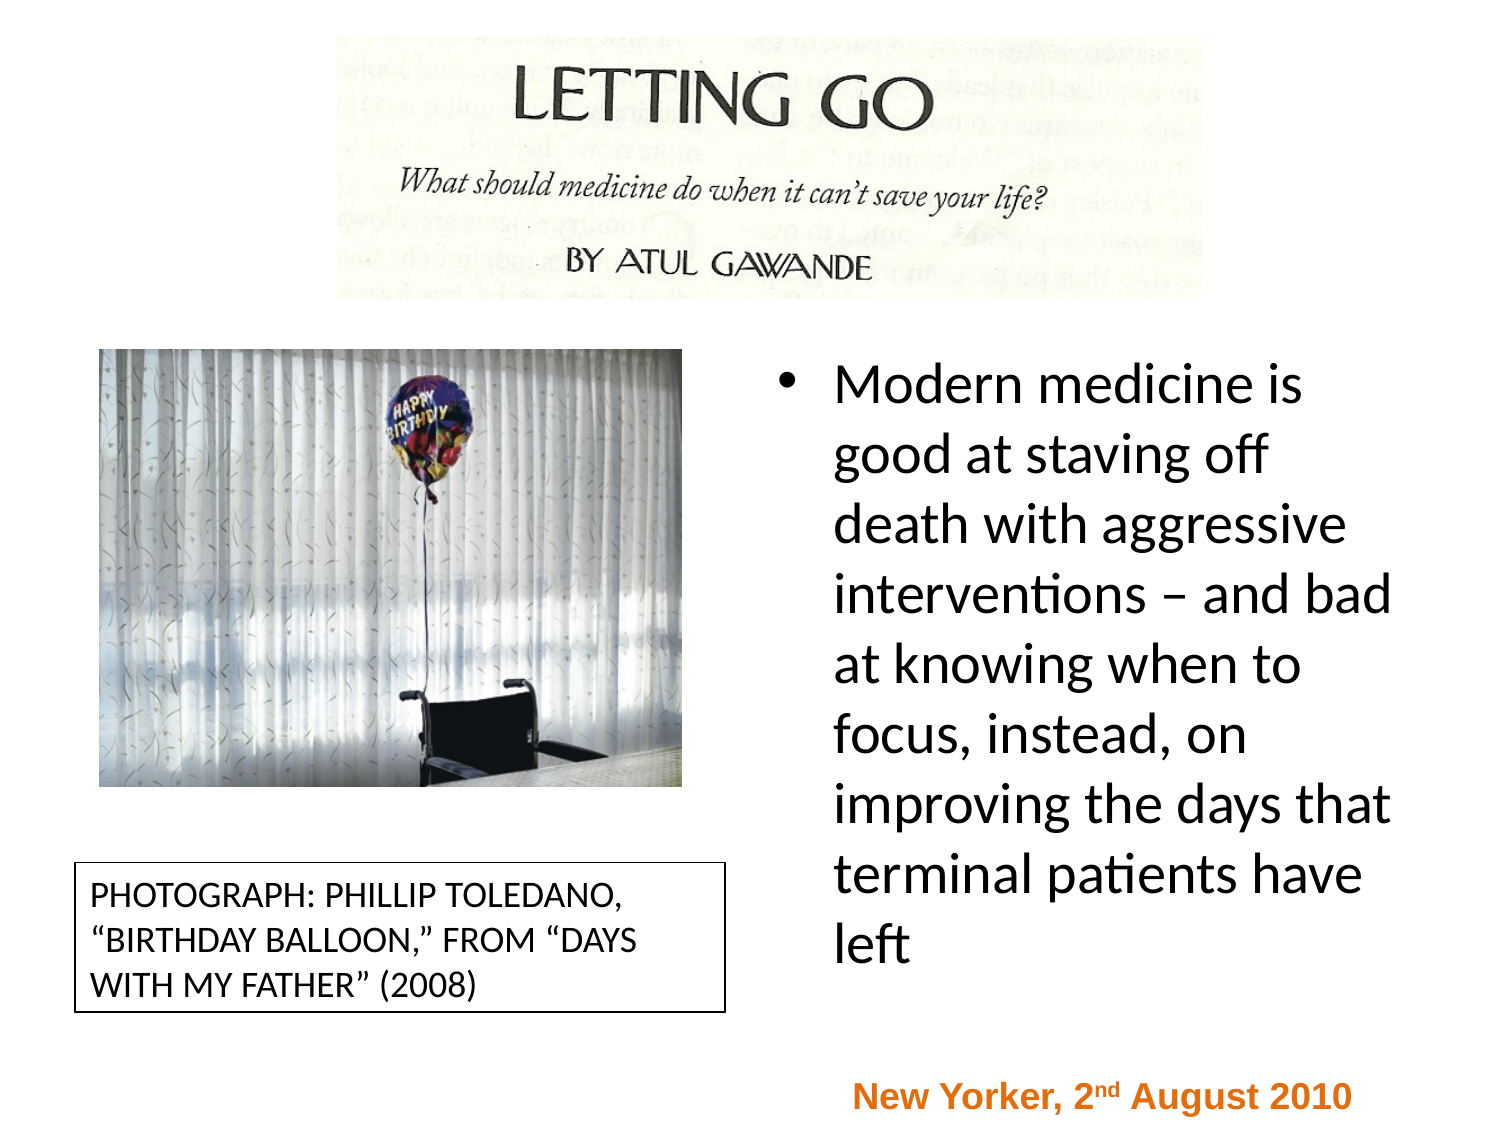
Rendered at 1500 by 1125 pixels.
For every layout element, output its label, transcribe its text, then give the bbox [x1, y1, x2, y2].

picture [337, 37, 1203, 299]
text_box New Yorker, 2nd August 2010 [837, 1064, 1500, 1124]
text_box PHOTOGRAPH: PHILLIP TOLEDANO, “BIRTHDAY BALLOON,” FROM “DAYS WITH MY FATHER” (2008) [75, 862, 725, 1013]
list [99, 349, 682, 787]
list Modern medicine is good at staving off death with aggressive interventions – and bad at knowing when to focus, instead, on improving the days that terminal patients have left [762, 337, 1425, 1080]
